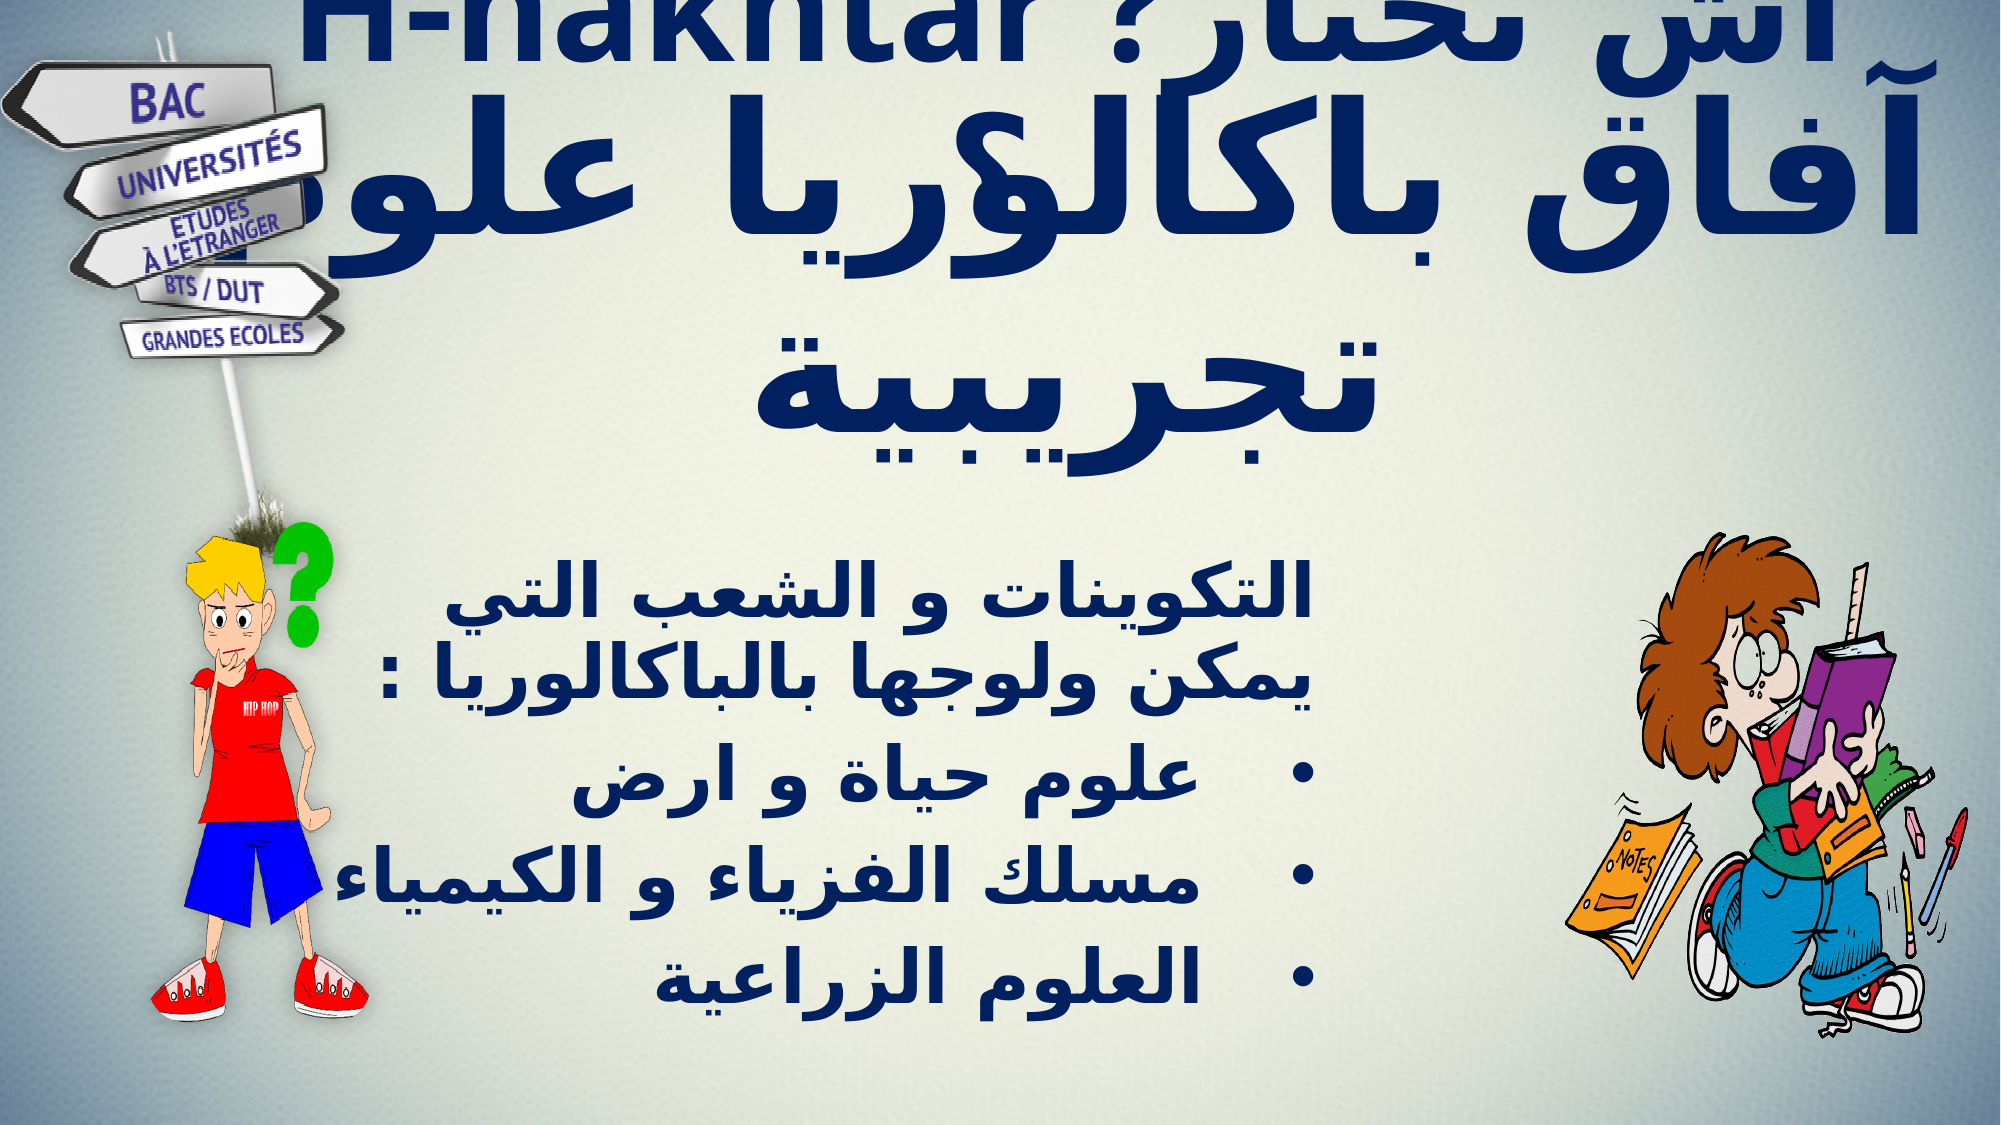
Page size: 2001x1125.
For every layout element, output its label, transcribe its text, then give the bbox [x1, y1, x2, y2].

picture [0, 0, 2001, 1125]
title آفاق باكالوريا علوم تجريبية [386, 222, 1952, 480]
text_box H-nakhtar ?آش نختار ؟ [371, 60, 1872, 264]
text_box التكوينات و الشعب التي يمكن ولوجها بالباكالوريا : علوم حياة و ارض مسلك الفزياء و الكيمياء العلوم الزراعية [259, 545, 1332, 1066]
